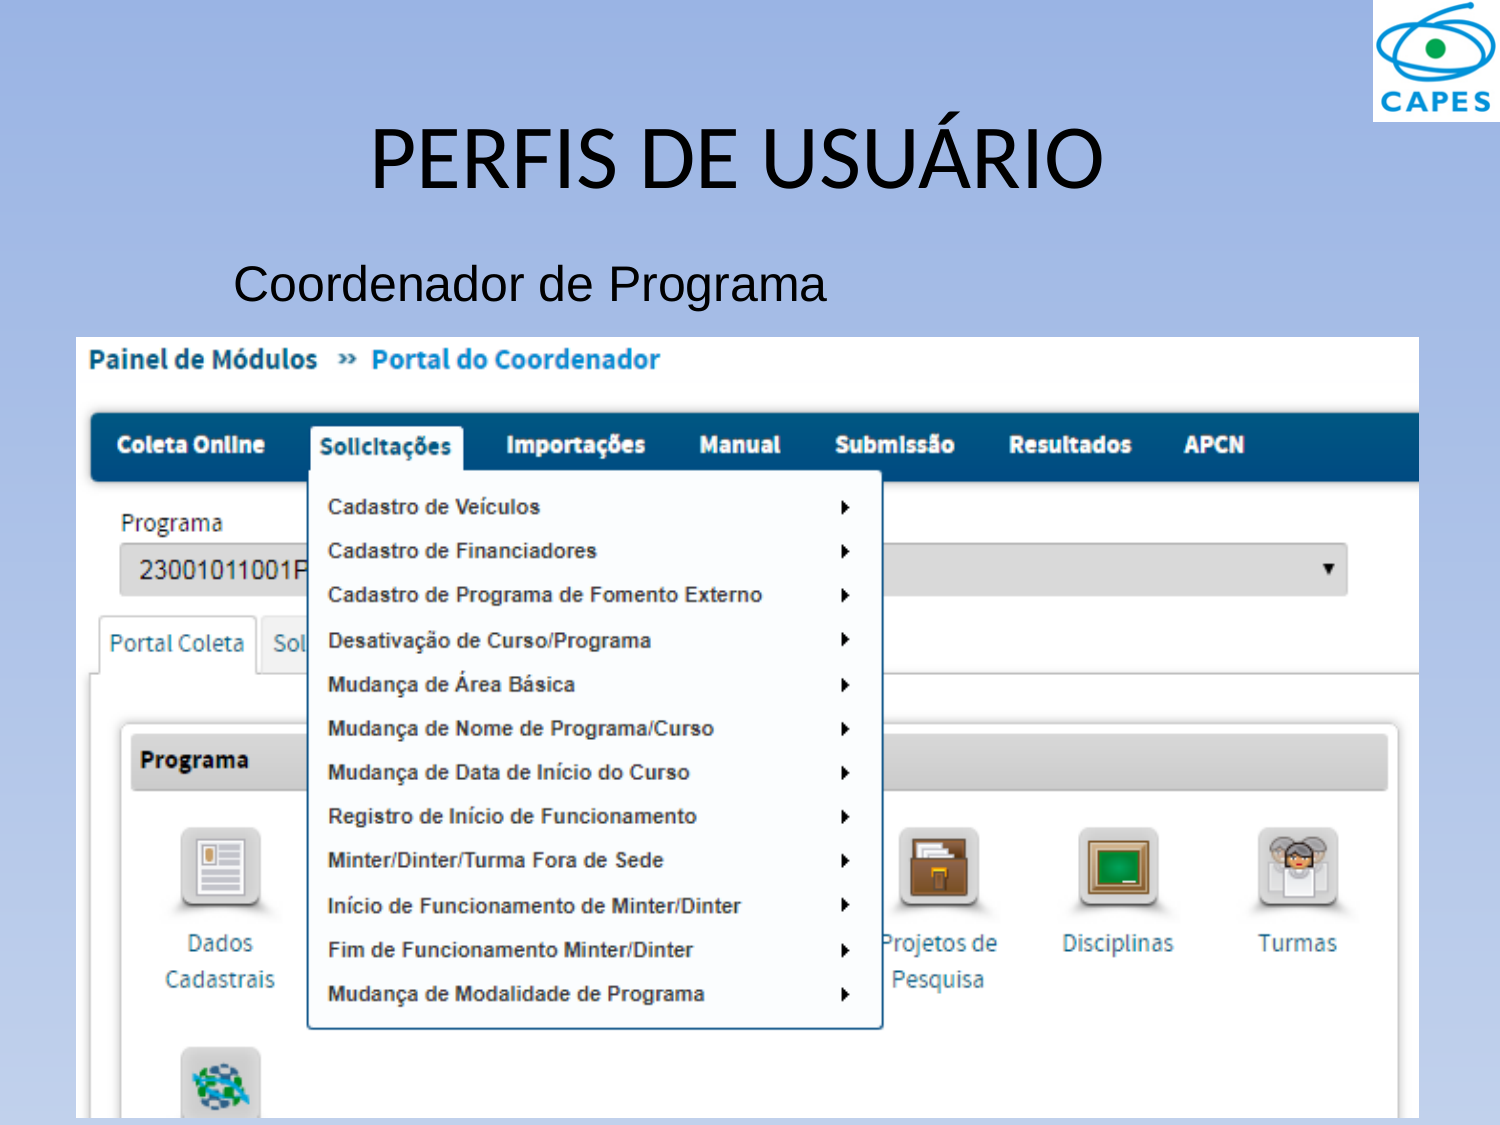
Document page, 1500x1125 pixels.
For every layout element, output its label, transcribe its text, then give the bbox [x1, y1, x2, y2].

picture [76, 336, 1419, 1118]
subtitle Coordenador de Programa [218, 243, 1269, 335]
picture [1373, 0, 1500, 122]
title PERFIS DE USUÁRIO [100, 30, 1376, 273]
